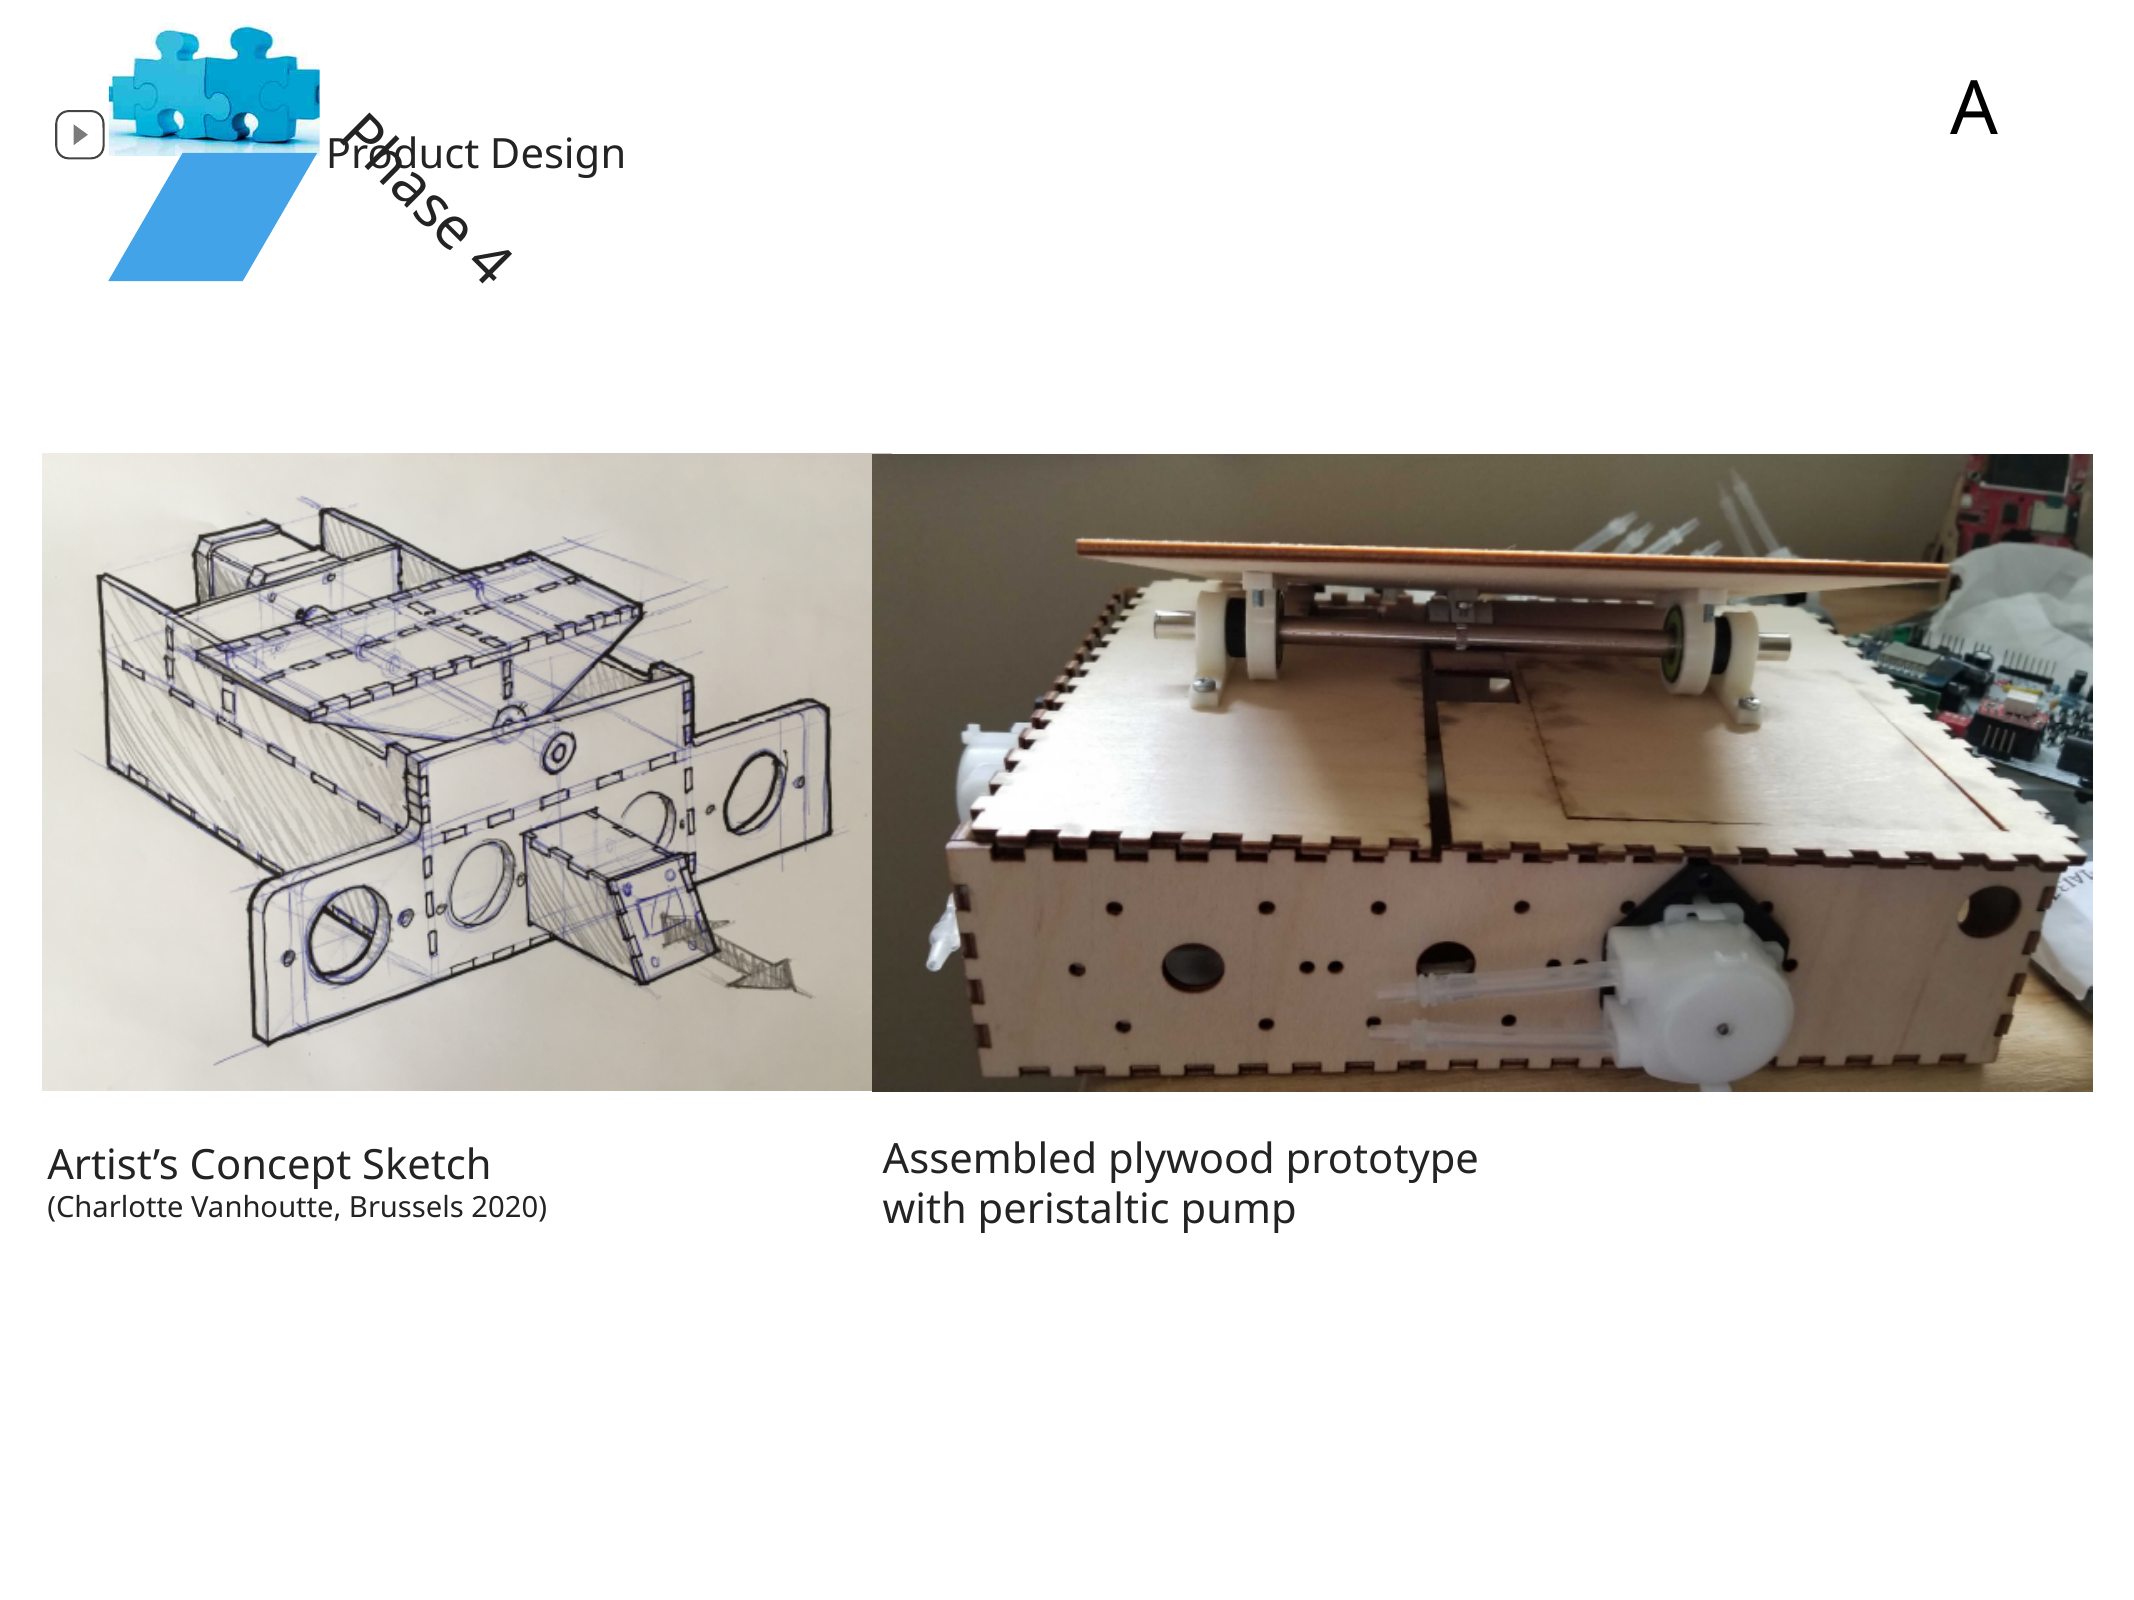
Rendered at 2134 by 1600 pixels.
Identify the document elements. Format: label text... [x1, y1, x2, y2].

text_box [108, 163, 312, 282]
text_box [56, 111, 103, 159]
picture [41, 452, 2093, 1093]
text_box Artist’s Concept Sketch (Charlotte Vanhoutte, Brussels 2020) [41, 1132, 667, 1229]
picture [108, 22, 320, 156]
text_box [73, 124, 88, 146]
text_box Assembled plywood prototype with peristaltic pump [876, 1125, 1539, 1238]
text_box Product Design [319, 120, 640, 183]
text_box A [1940, 50, 2008, 158]
